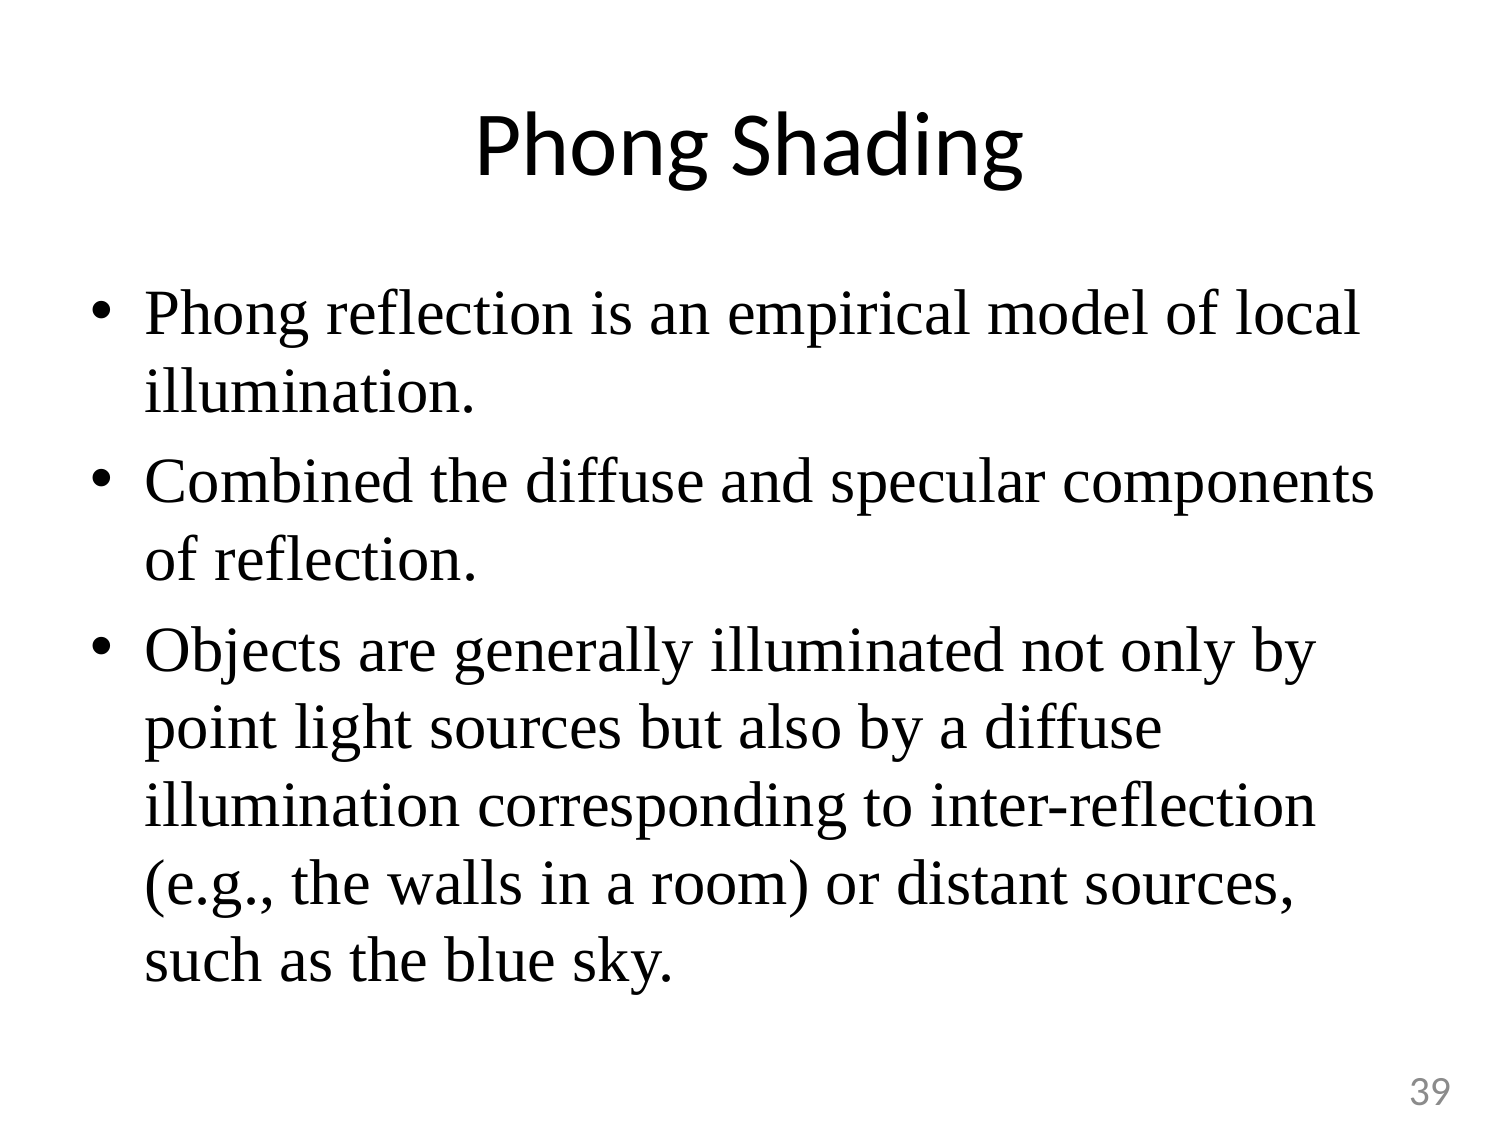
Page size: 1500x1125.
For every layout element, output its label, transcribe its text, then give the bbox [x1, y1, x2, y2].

title Phong Shading [75, 45, 1425, 233]
list Phong reflection is an empirical model of local illumination. Combined the diffuse and specular components of reflection. Objects are generally illuminated not only by point light sources but also by a diffuse illumination corresponding to inter-reflection (e.g., the walls in a room) or distant sources, such as the blue sky. [75, 262, 1425, 1005]
slide_number 39 [1116, 1058, 1467, 1119]
